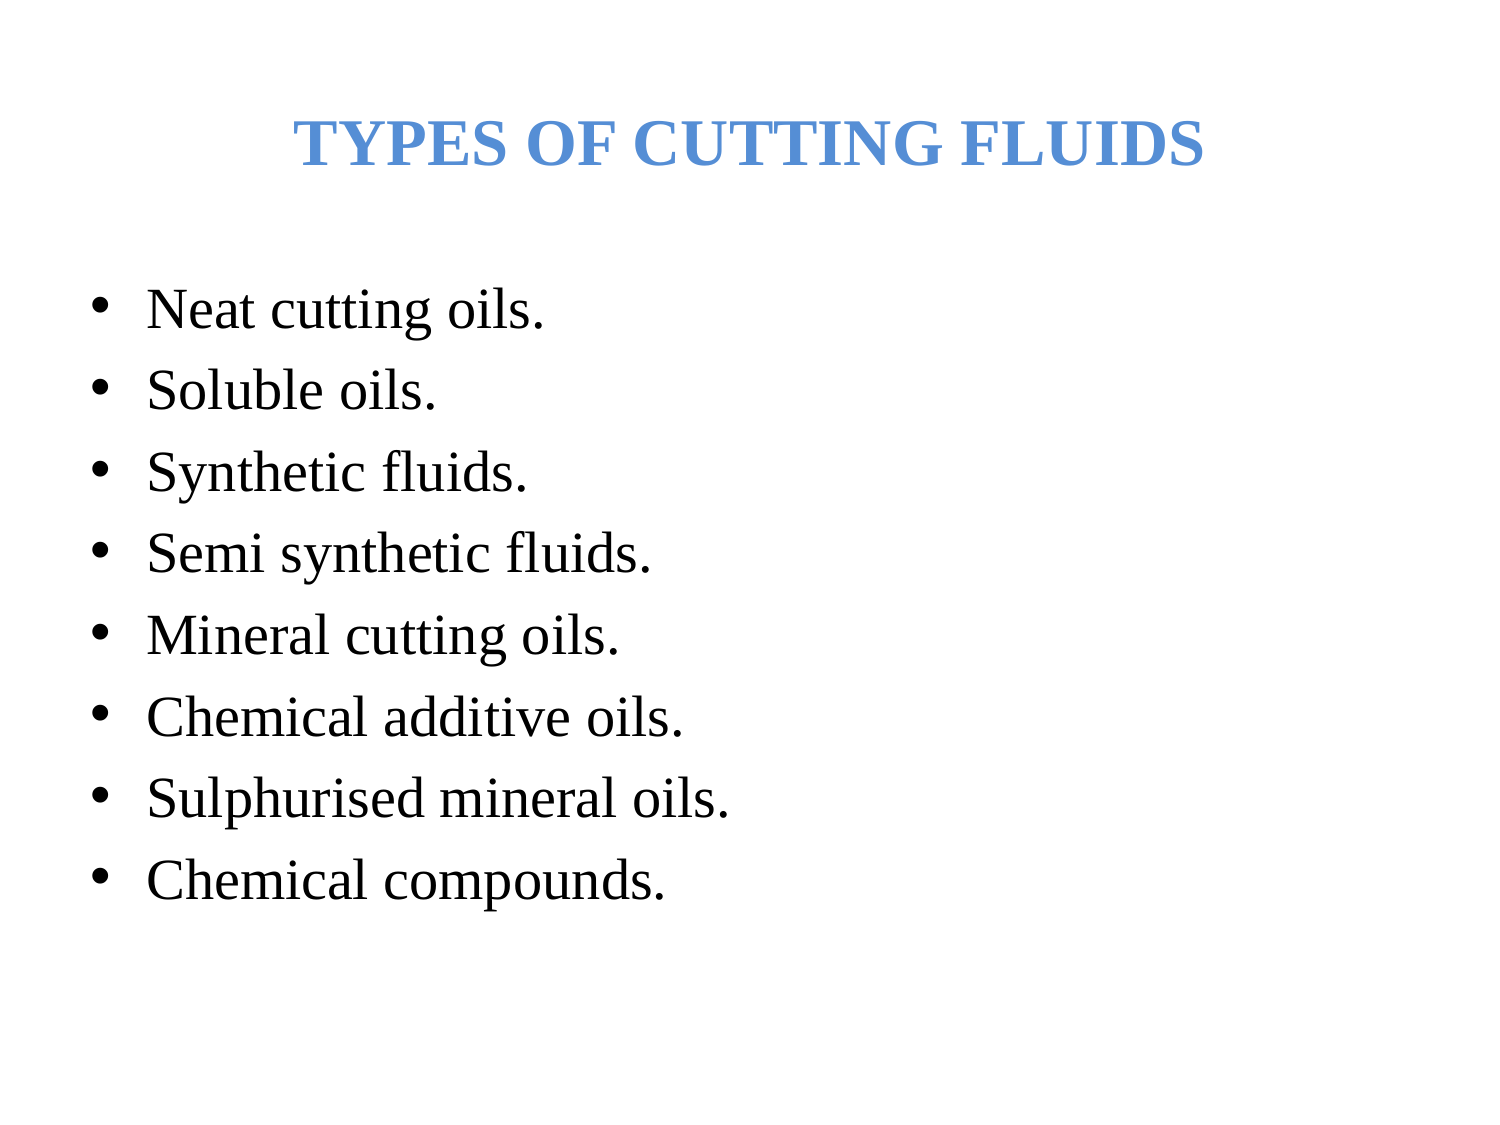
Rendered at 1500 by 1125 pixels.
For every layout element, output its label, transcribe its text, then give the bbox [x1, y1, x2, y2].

list Neat cutting oils. Soluble oils. Synthetic fluids. Semi synthetic fluids. Mineral cutting oils. Chemical additive oils. Sulphurised mineral oils. Chemical compounds. [75, 262, 1425, 1005]
title TYPES OF CUTTING FLUIDS [75, 45, 1425, 233]
